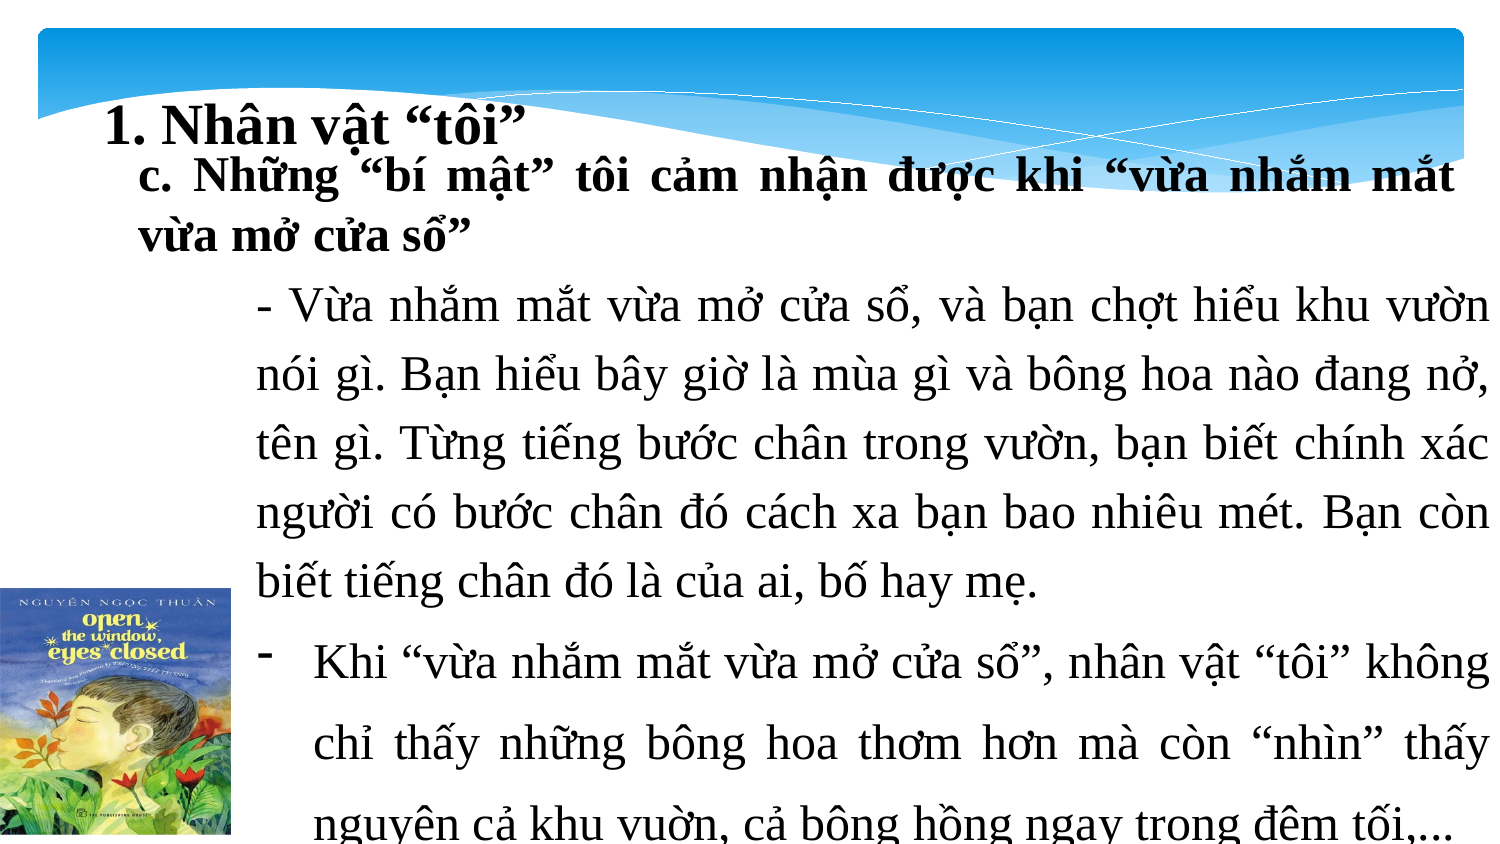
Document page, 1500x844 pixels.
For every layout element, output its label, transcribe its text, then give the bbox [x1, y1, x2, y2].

text_box c. Những “bí mật” tôi cảm nhận được khi “vừa nhắm mắt vừa mở cửa sổ” [123, 134, 1471, 270]
text_box 1. Nhân vật “tôi” [88, 78, 998, 164]
picture [0, 588, 231, 835]
text_box - Vừa nhắm mắt vừa mở cửa sổ, và bạn chợt hiểu khu vườn nói gì. Bạn hiểu bây giờ là mùa gì và bông hoa nào đang nở, tên gì. Từng tiếng bước chân trong vườn, bạn biết chính xác người có bước chân đó cách xa bạn bao nhiêu mét. Bạn còn biết tiếng chân đó là của ai, bố hay mẹ. Khi “vừa nhắm mắt vừa mở cửa sổ”, nhân vật “tôi” không chỉ thấy những bông hoa thơm hơn mà còn “nhìn” thấy nguyên cả khu vuờn, cả bông hồng ngay trong đêm tối,... [242, 255, 1500, 844]
